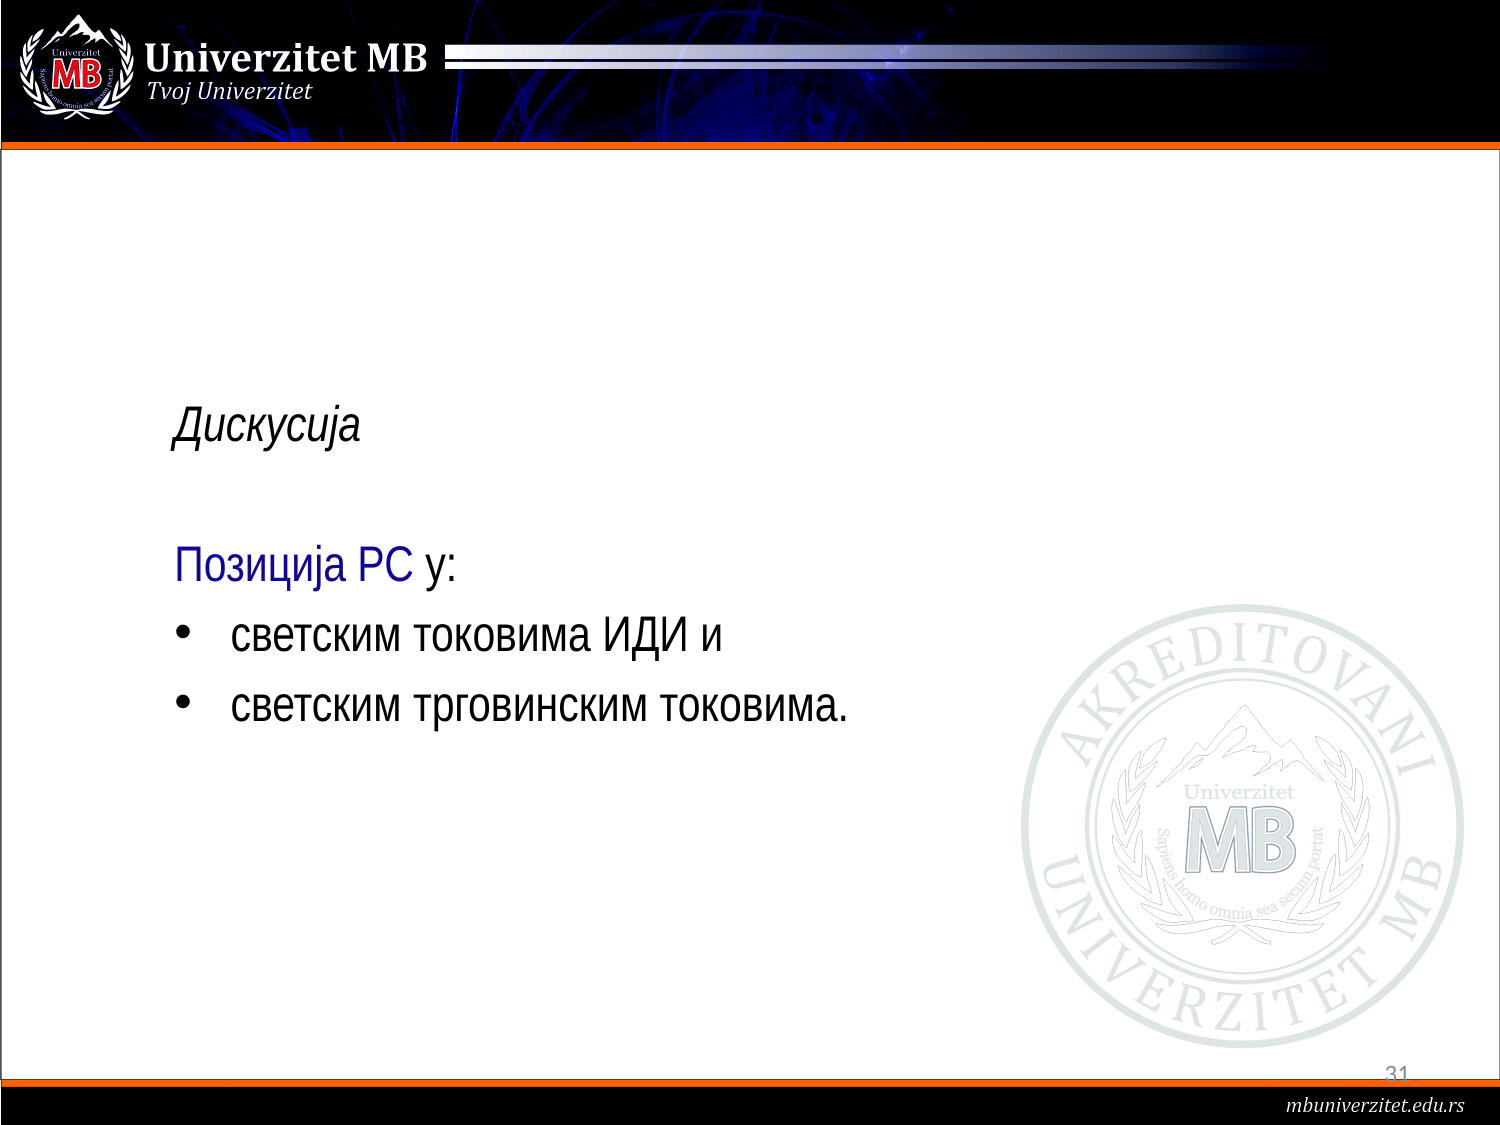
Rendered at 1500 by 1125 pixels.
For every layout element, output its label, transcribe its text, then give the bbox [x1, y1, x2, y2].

slide_number 31 [1074, 1042, 1425, 1103]
list Дискусија Позиција РС у: светским токовима ИДИ и светским трговинским токовима. [159, 243, 1471, 811]
picture [0, 0, 1500, 1125]
